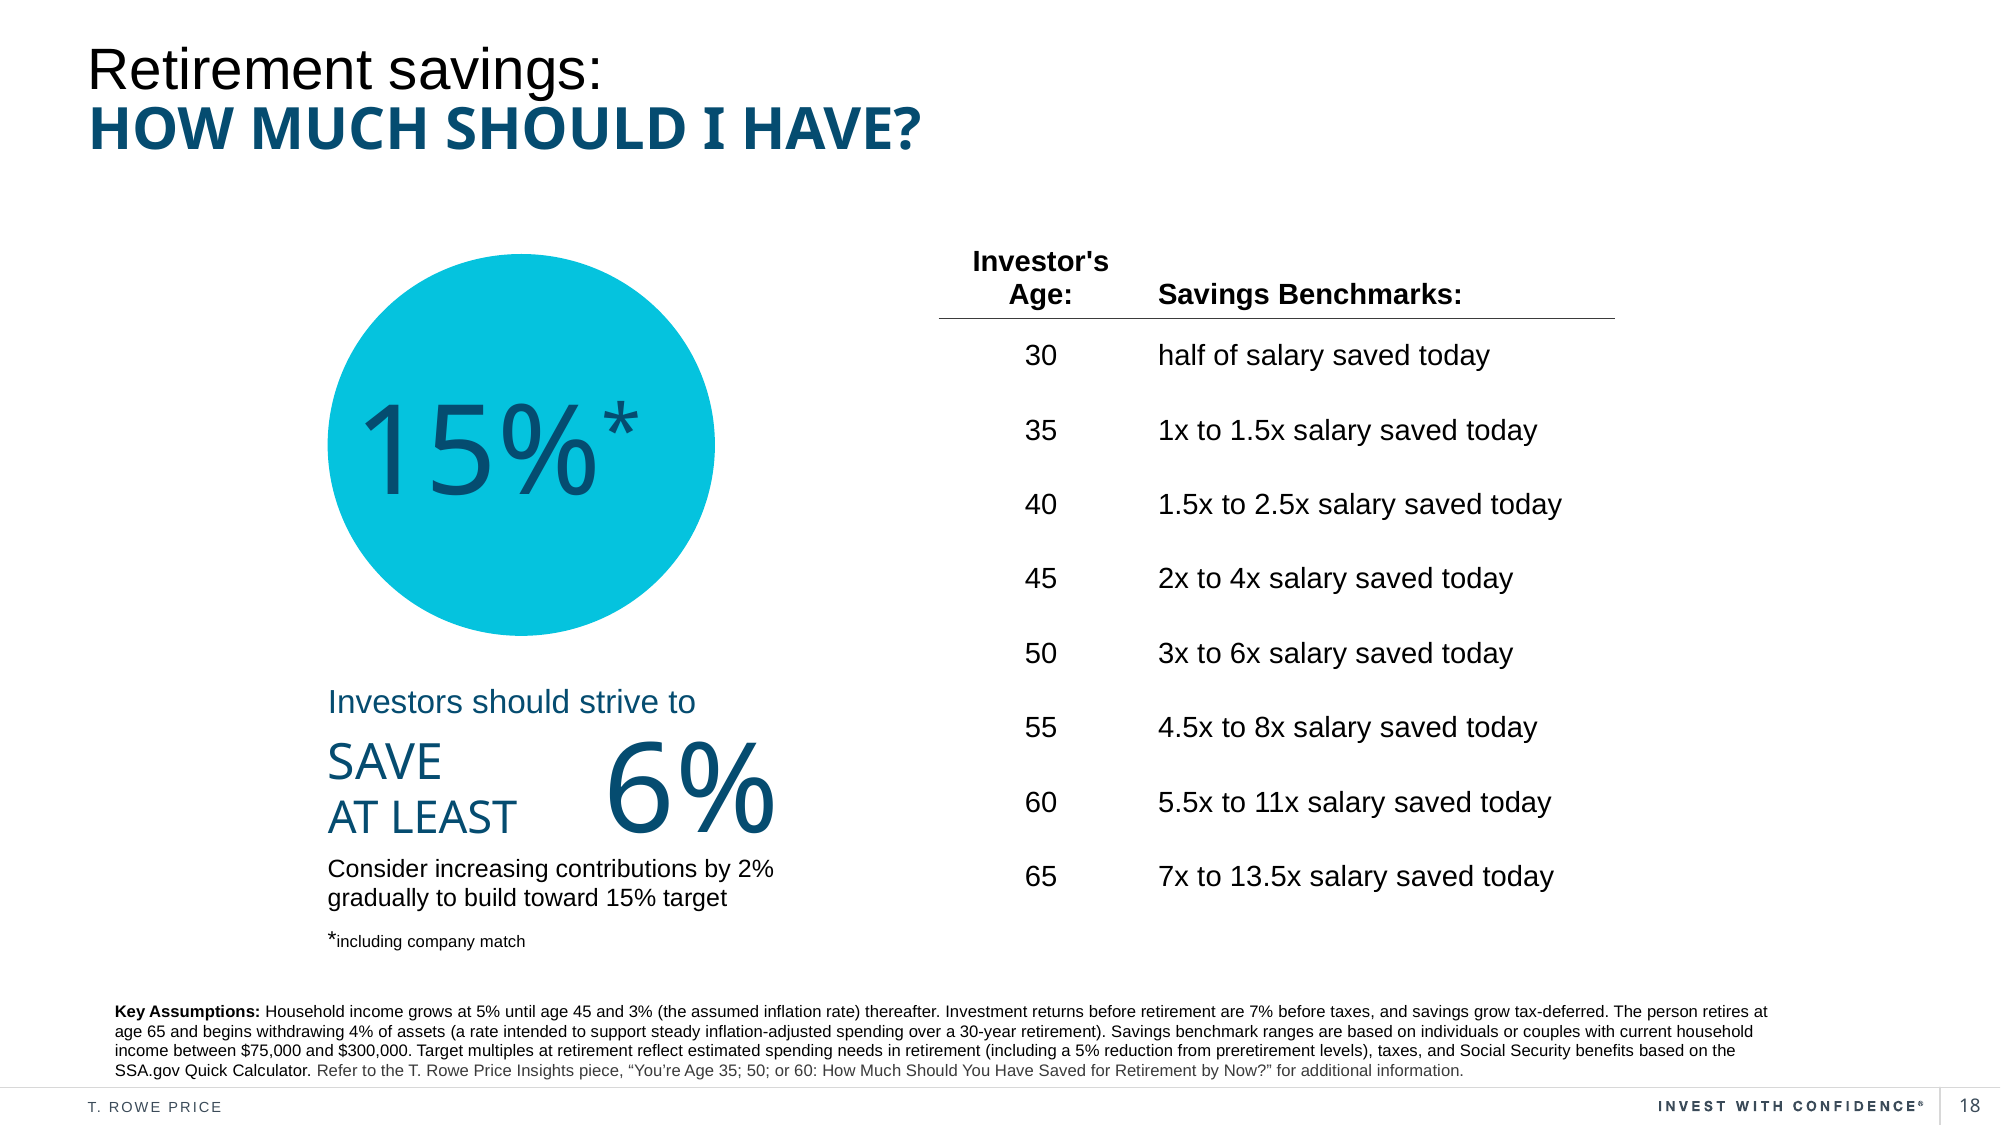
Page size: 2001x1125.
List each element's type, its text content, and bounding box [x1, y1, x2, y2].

table_cell 60 [939, 765, 1143, 839]
title Retirement savings: HOW MUCH SHOULD I HAVE? [87, 44, 1913, 162]
table_cell 3x to 6x salary saved today [1143, 616, 1615, 690]
table_cell 30 [939, 319, 1143, 393]
table_cell 65 [939, 839, 1143, 914]
table_cell 35 [939, 393, 1143, 467]
table_cell 45 [939, 542, 1143, 616]
table_header Savings Benchmarks: [1143, 238, 1615, 318]
table_cell 7x to 13.5x salary saved today [1143, 839, 1615, 914]
table_cell half of salary saved today [1143, 319, 1615, 393]
table_cell 50 [939, 616, 1143, 690]
table_cell 4.5x to 8x salary saved today [1143, 690, 1615, 765]
table_cell 5.5x to 11x salary saved today [1143, 765, 1615, 839]
table_cell 55 [939, 690, 1143, 765]
table_cell 1.5x to 2.5x salary saved today [1143, 467, 1615, 542]
table_cell 1x to 1.5x salary saved today [1143, 393, 1615, 467]
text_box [327, 253, 796, 987]
table_cell 40 [939, 467, 1143, 542]
table_cell 2x to 4x salary saved today [1143, 542, 1615, 616]
table_header Investor's Age: [939, 238, 1143, 318]
text_box Key Assumptions: Household income grows at 5% until age 45 and 3% (the assumed inflation rate) thereafter. Investment returns before retirement are 7% before taxes, and savings grow tax-deferred. The person retires at age 65 and begins withdrawing 4% of assets (a rate intended to support steady inflation-adjusted spending over a 30-year retirement). Savings benchmark ranges are based on individuals or couples with current household income between $75,000 and $300,000. Target multiples at retirement reflect estimated spending needs in retirement (including a 5% reduction from preretirement levels), taxes, and Social Security benefits based on the SSA.gov Quick Calculator. Refer to the T. Rowe Price Insights piece, “You’re Age 35; 50; or 60: How Much Should You Have Saved for Retirement by Now?” for additional information. [99, 993, 1817, 1068]
